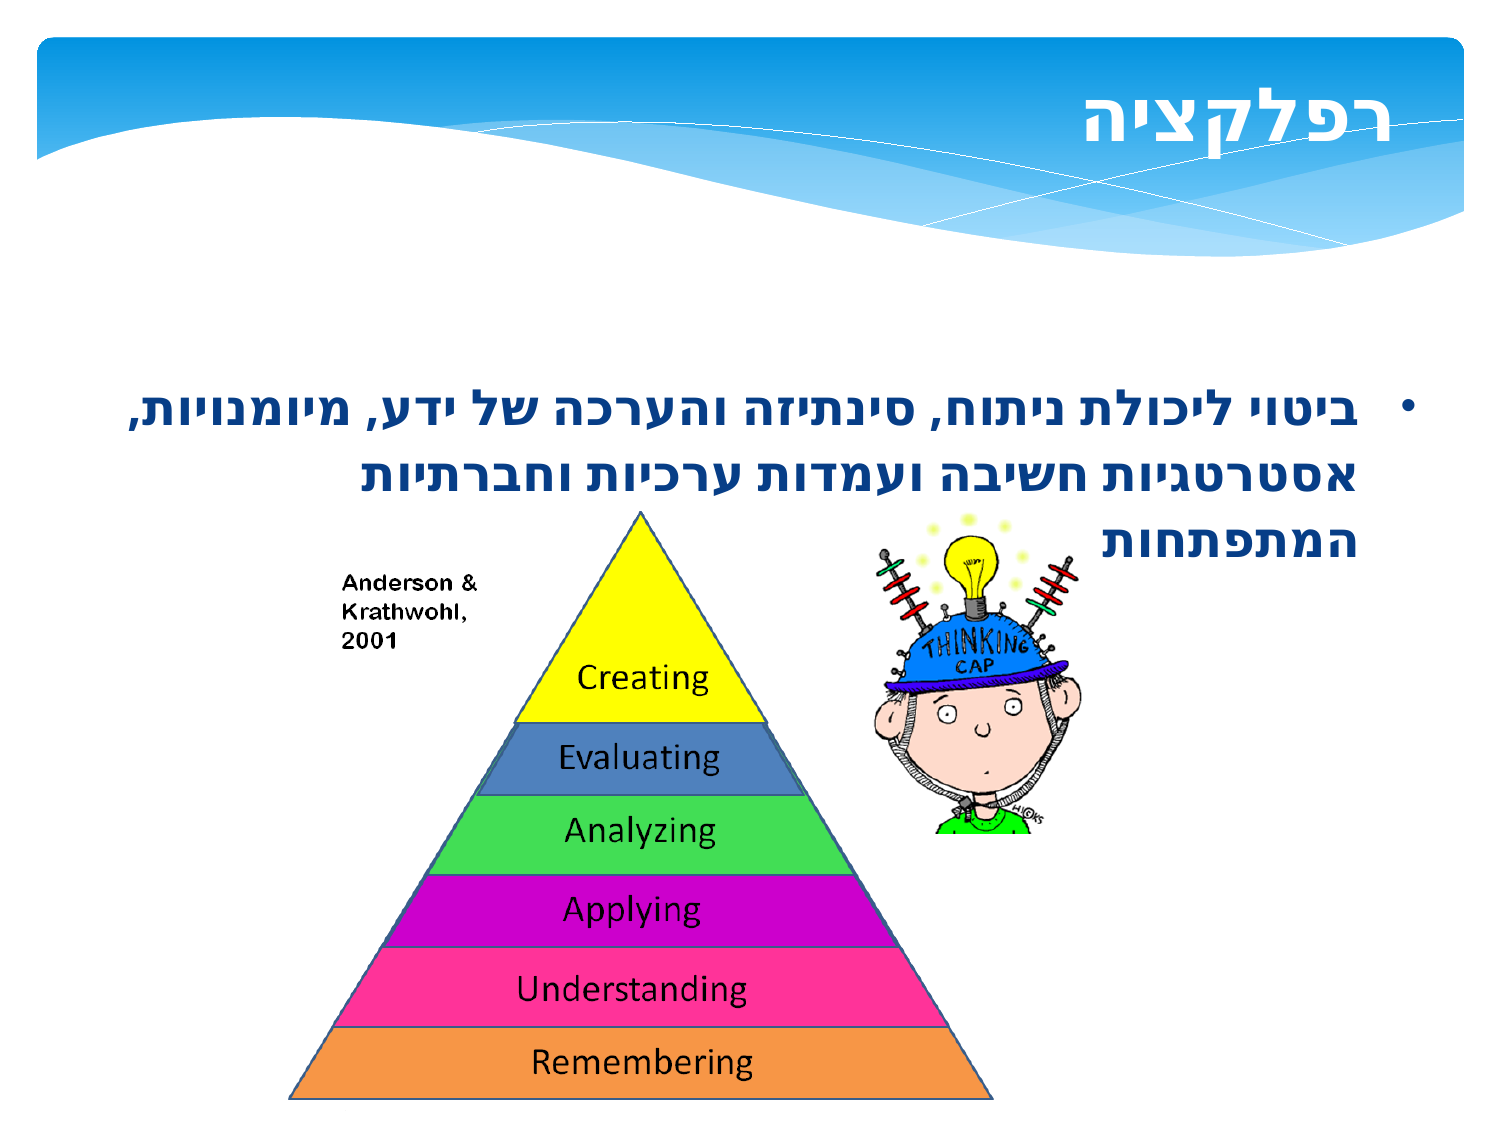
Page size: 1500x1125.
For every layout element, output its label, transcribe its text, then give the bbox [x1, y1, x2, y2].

text_box רפלקציה [76, 2, 1412, 221]
text_box ביטוי ליכולת ניתוח, סינתיזה והערכה של ידע, מיומנויות, אסטרטגיות חשיבה ועמדות ערכיות וחברתיות המתפתחות תוך כדי עשייה [100, 361, 1431, 929]
picture [277, 503, 1085, 1112]
